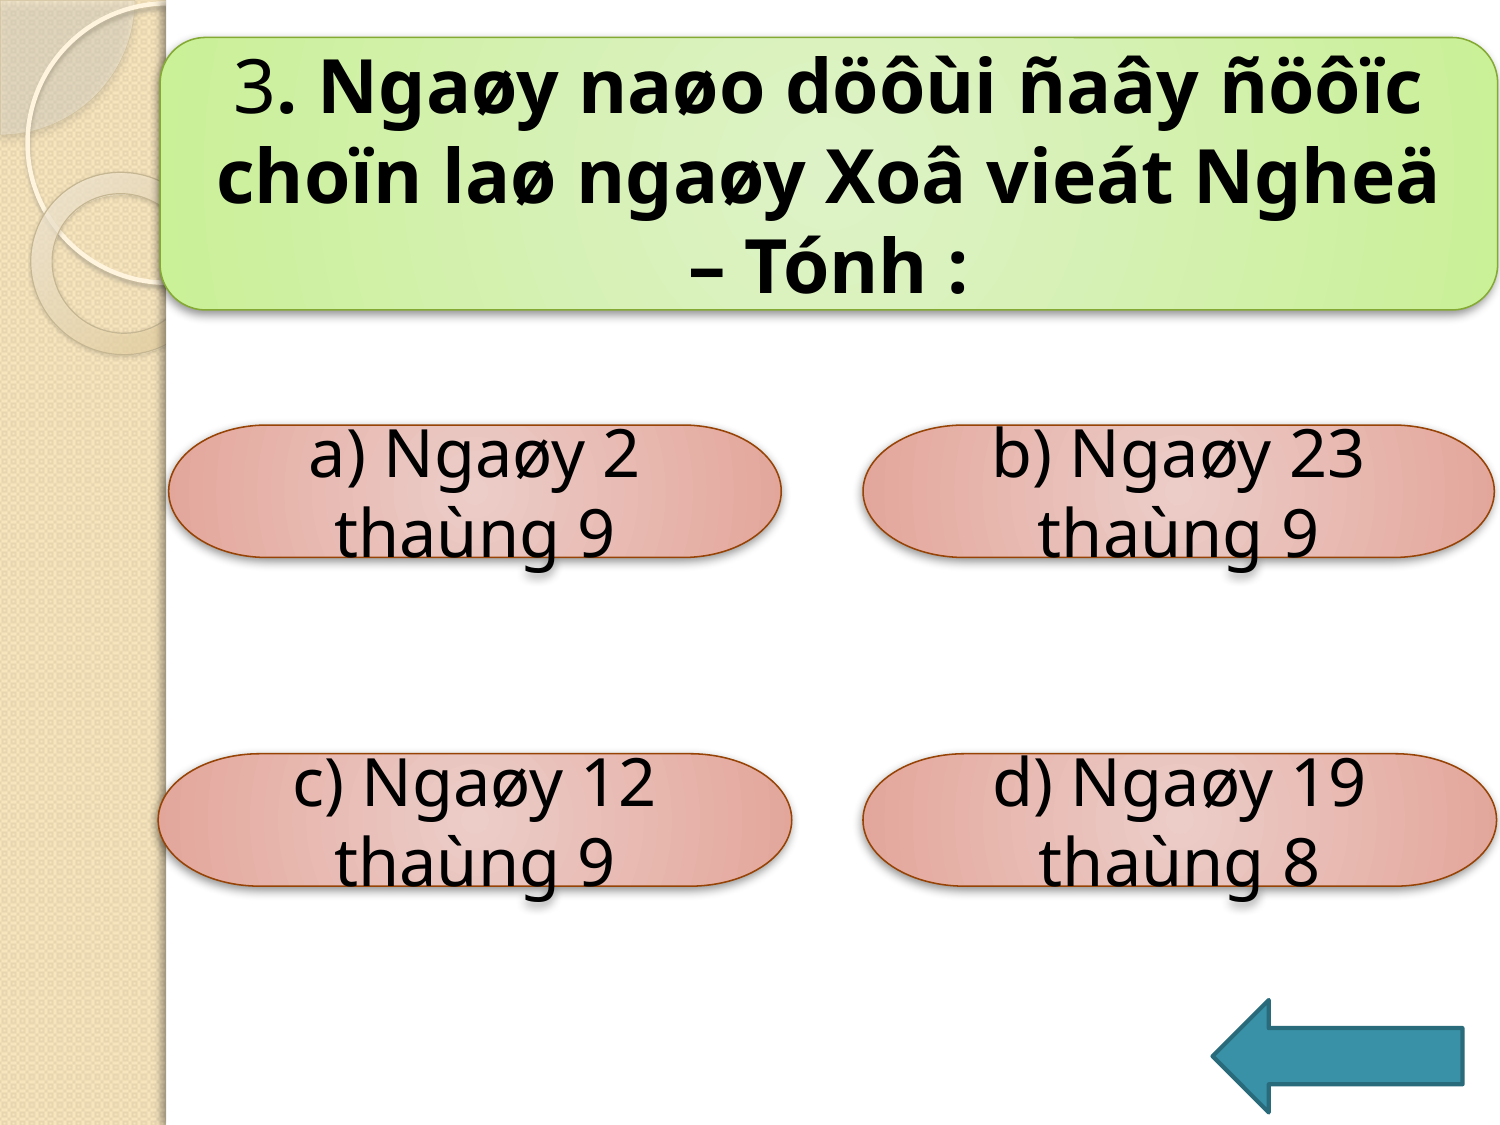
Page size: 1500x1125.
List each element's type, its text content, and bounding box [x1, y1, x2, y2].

text_box d) Ngaøy 19 thaùng 8 [862, 752, 1498, 887]
text_box a) Ngaøy 2 thaùng 9 [167, 424, 783, 559]
text_box 3. Ngaøy naøo döôùi ñaây ñöôïc choïn laø ngaøy Xoâ vieát Ngheä – Tónh : [159, 36, 1499, 311]
text_box b) Ngaøy 23 thaùng 9 [862, 424, 1496, 559]
text_box c) Ngaøy 12 thaùng 9 [157, 752, 793, 887]
text_box [1210, 998, 1465, 1115]
